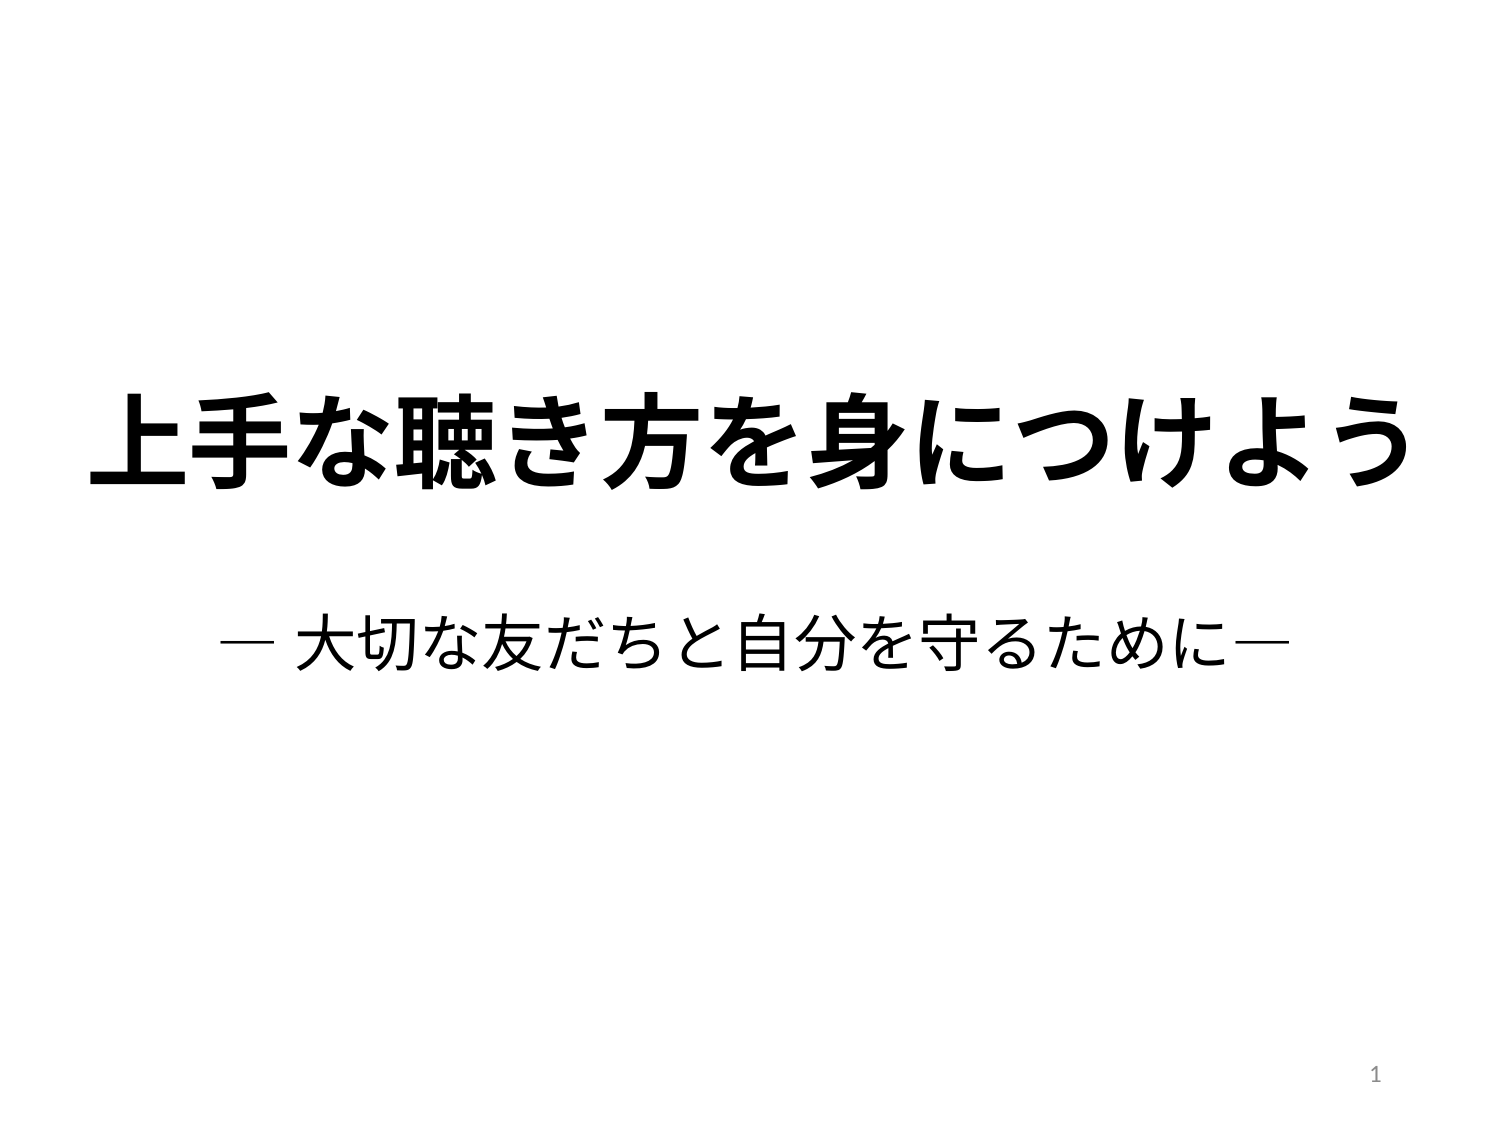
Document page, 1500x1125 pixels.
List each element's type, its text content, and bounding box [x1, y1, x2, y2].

slide_number 1 [1059, 1042, 1397, 1103]
list 上手な聴き方を身につけよう ―大切な友だちと自分を守るために― [47, 384, 1464, 1014]
